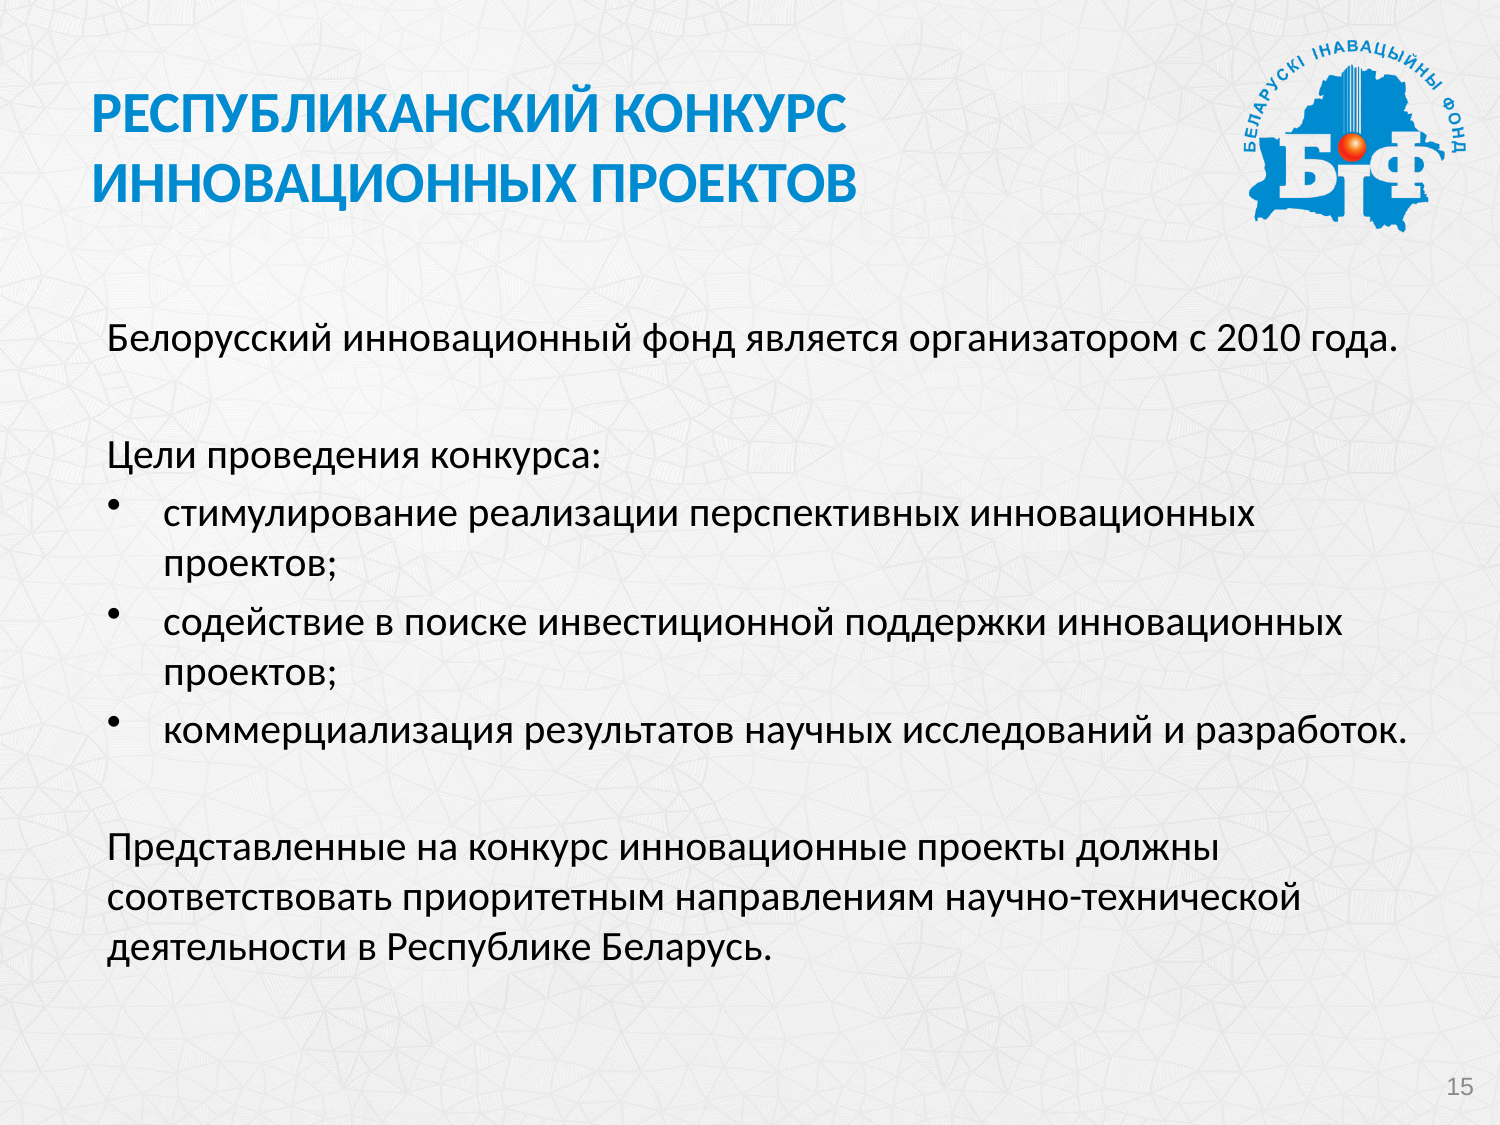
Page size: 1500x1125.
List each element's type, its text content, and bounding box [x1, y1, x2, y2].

picture [0, 0, 1500, 1125]
slide_number 15 [1364, 1055, 1490, 1116]
text_box Белорусский инновационный фонд является организатором с 2010 года. Цели проведения конкурса: стимулирование реализации перспективных инновационных проектов; содействие в поиске инвестиционной поддержки инновационных проектов; коммерциализация результатов научных исследований и разработок. Представленные на конкурс инновационные проекты должны соответствовать приоритетным направлениям научно-технической деятельности в Республике Беларусь. [91, 302, 1427, 1029]
text_box РЕСПУБЛИКАНСКИЙ КОНКУРС ИННОВАЦИОННЫХ ПРОЕКТОВ [76, 66, 1194, 221]
